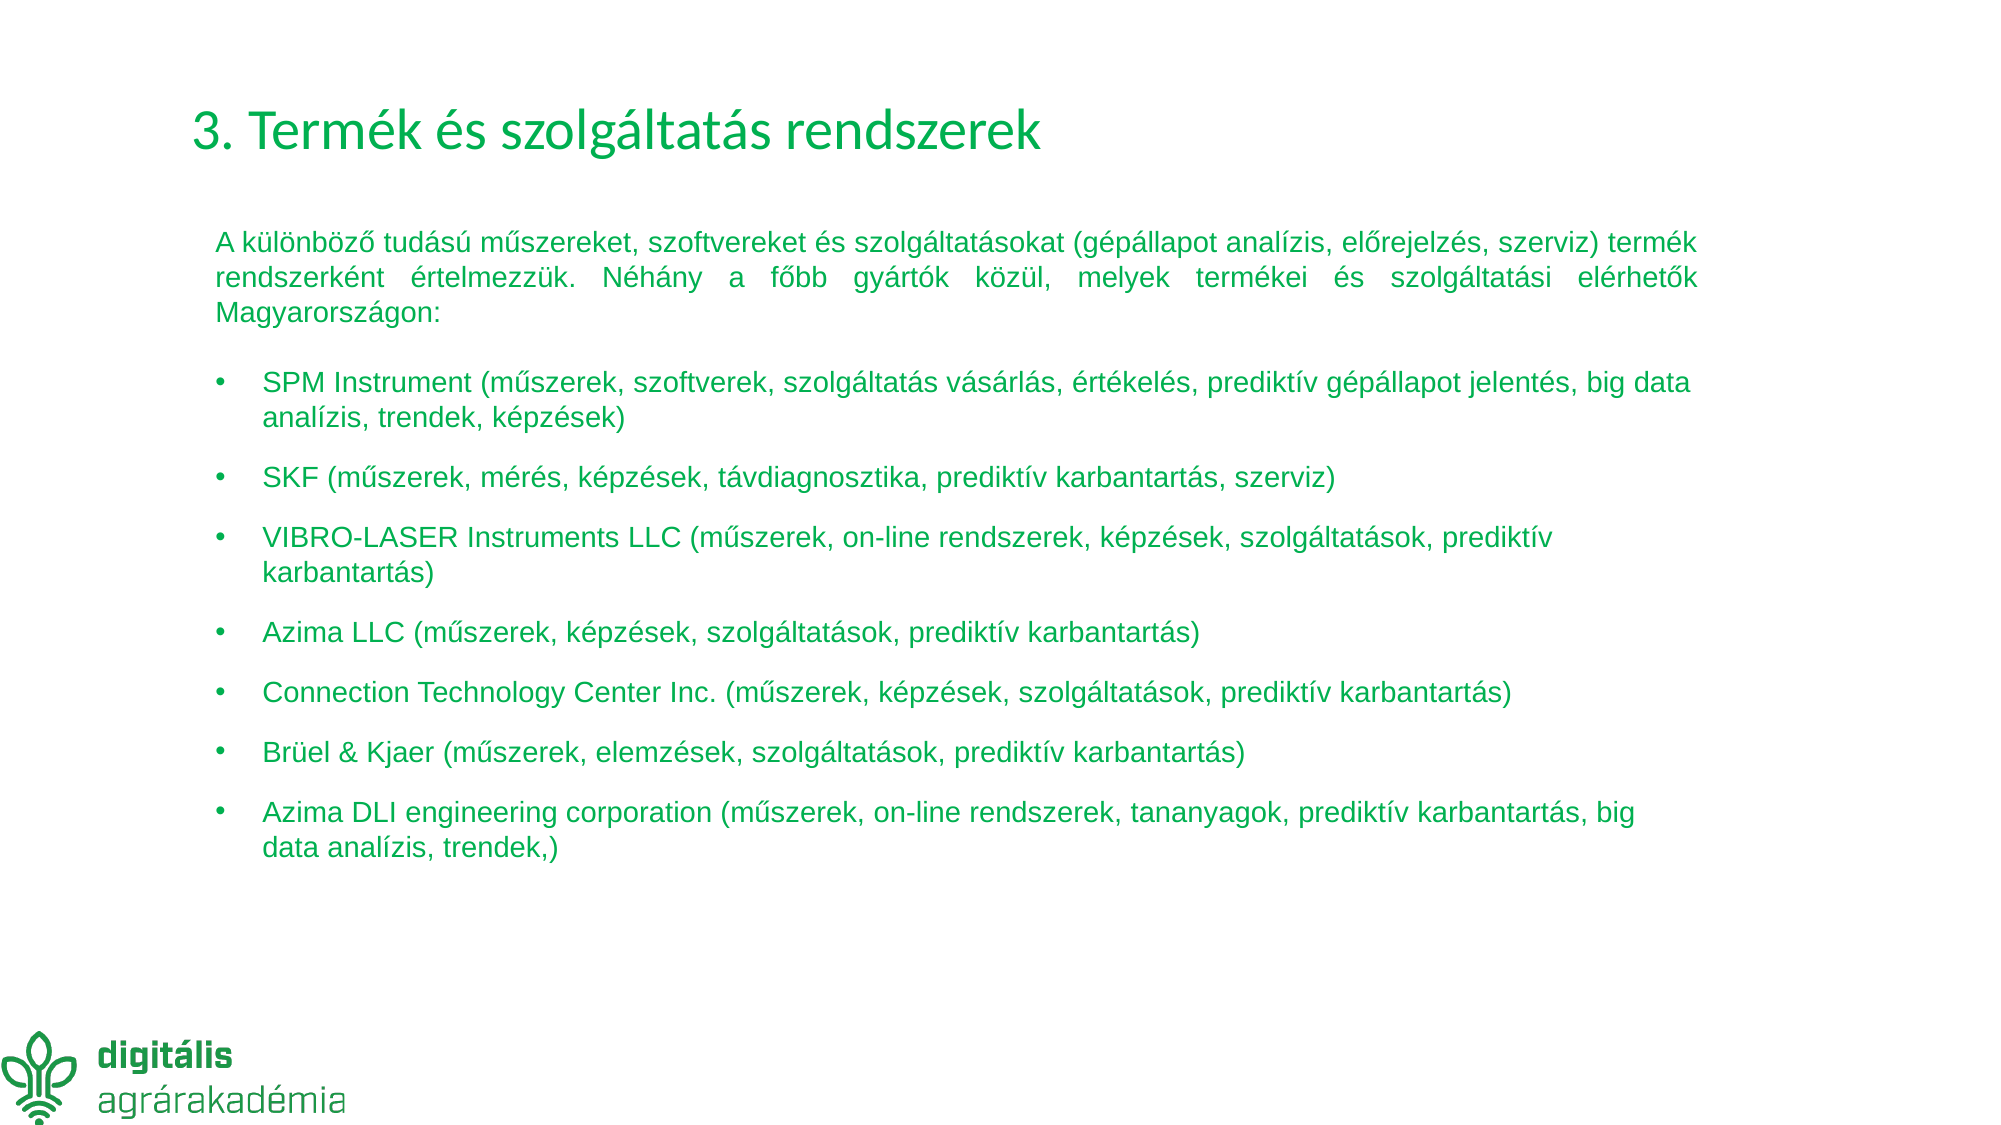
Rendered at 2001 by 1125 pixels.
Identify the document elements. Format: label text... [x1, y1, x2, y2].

picture [0, 1031, 345, 1125]
text_box 3. Termék és szolgáltatás rendszerek [175, 83, 1407, 169]
text_box A különböző tudású műszereket, szoftvereket és szolgáltatásokat (gépállapot analízis, előrejelzés, szerviz) termék rendszerként értelmezzük. Néhány a főbb gyártók közül, melyek termékei és szolgáltatási elérhetők Magyarországon: SPM Instrument (műszerek, szoftverek, szolgáltatás vásárlás, értékelés, prediktív gépállapot jelentés, big data analízis, trendek, képzések) SKF (műszerek, mérés, képzések, távdiagnosztika, prediktív karbantartás, szerviz) VIBRO-LASER Instruments LLC (műszerek, on-line rendszerek, képzések, szolgáltatások, prediktív karbantartás) Azima LLC (műszerek, képzések, szolgáltatások, prediktív karbantartás) Connection Technology Center Inc. (műszerek, képzések, szolgáltatások, prediktív karbantartás) Brüel & Kjaer (műszerek, elemzések, szolgáltatások, prediktív karbantartás) Azima DLI engineering corporation (műszerek, on-line rendszerek, tananyagok, prediktív karbantartás, big data analízis, trendek,) [200, 216, 1715, 931]
